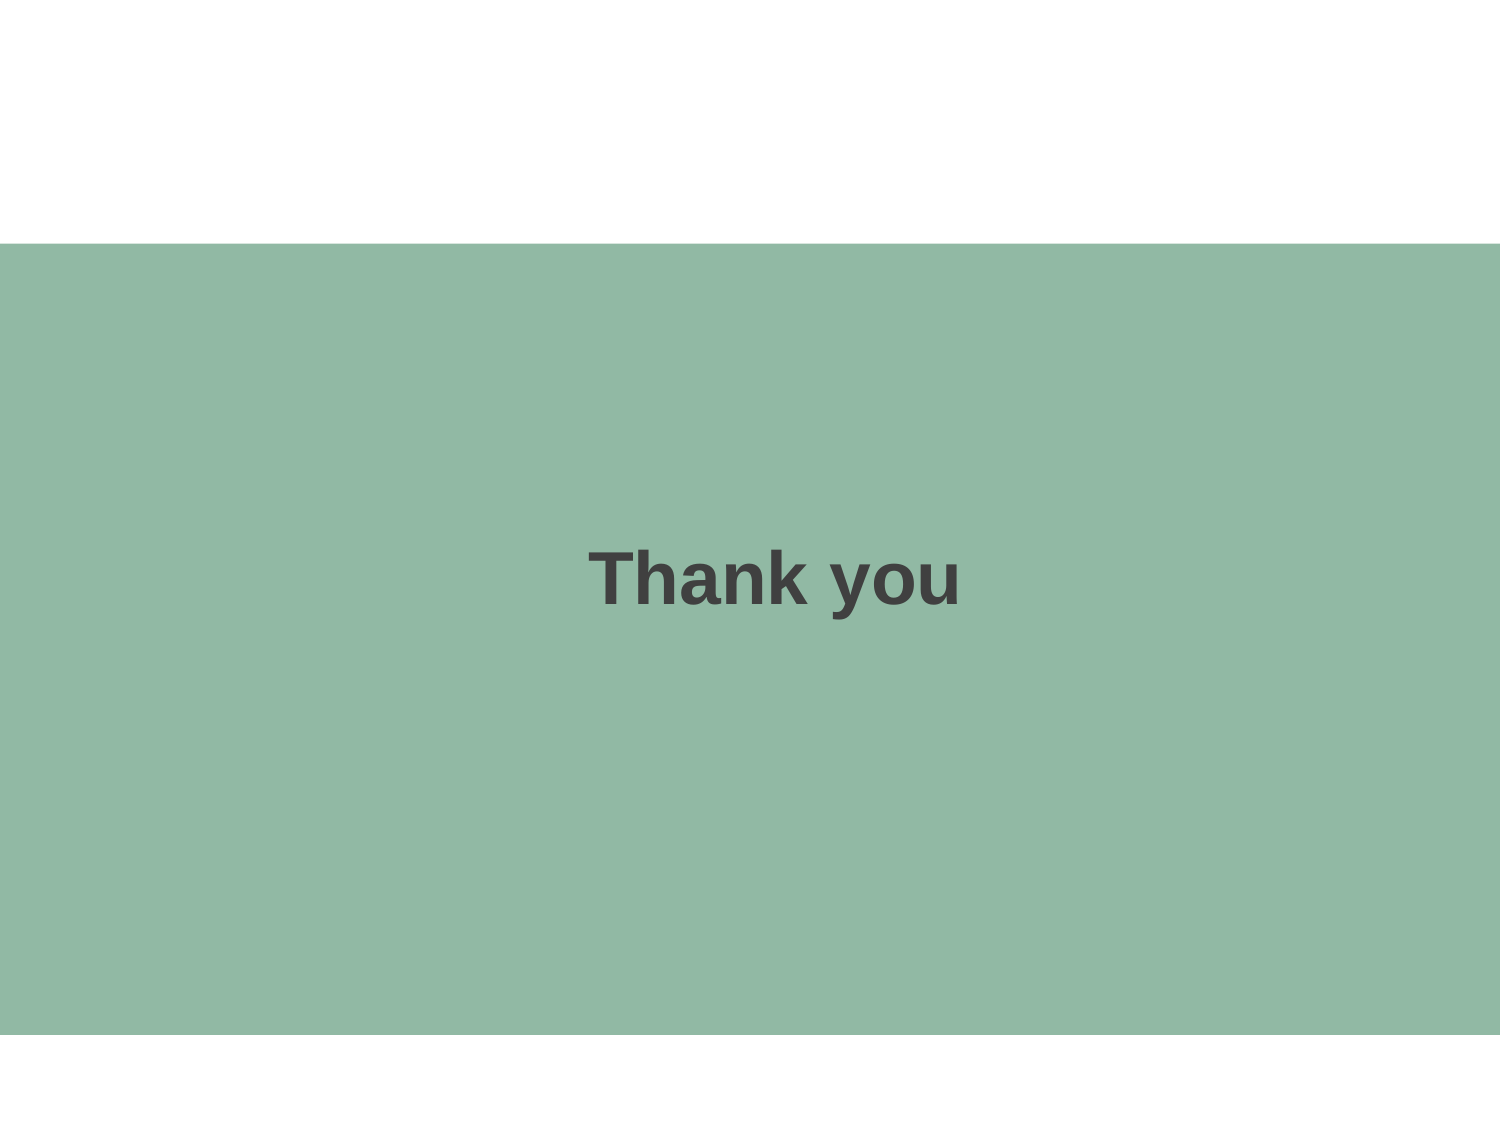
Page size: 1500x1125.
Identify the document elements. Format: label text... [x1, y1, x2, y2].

text_box [0, 241, 1500, 1037]
text_box Thank you [50, 527, 1500, 622]
